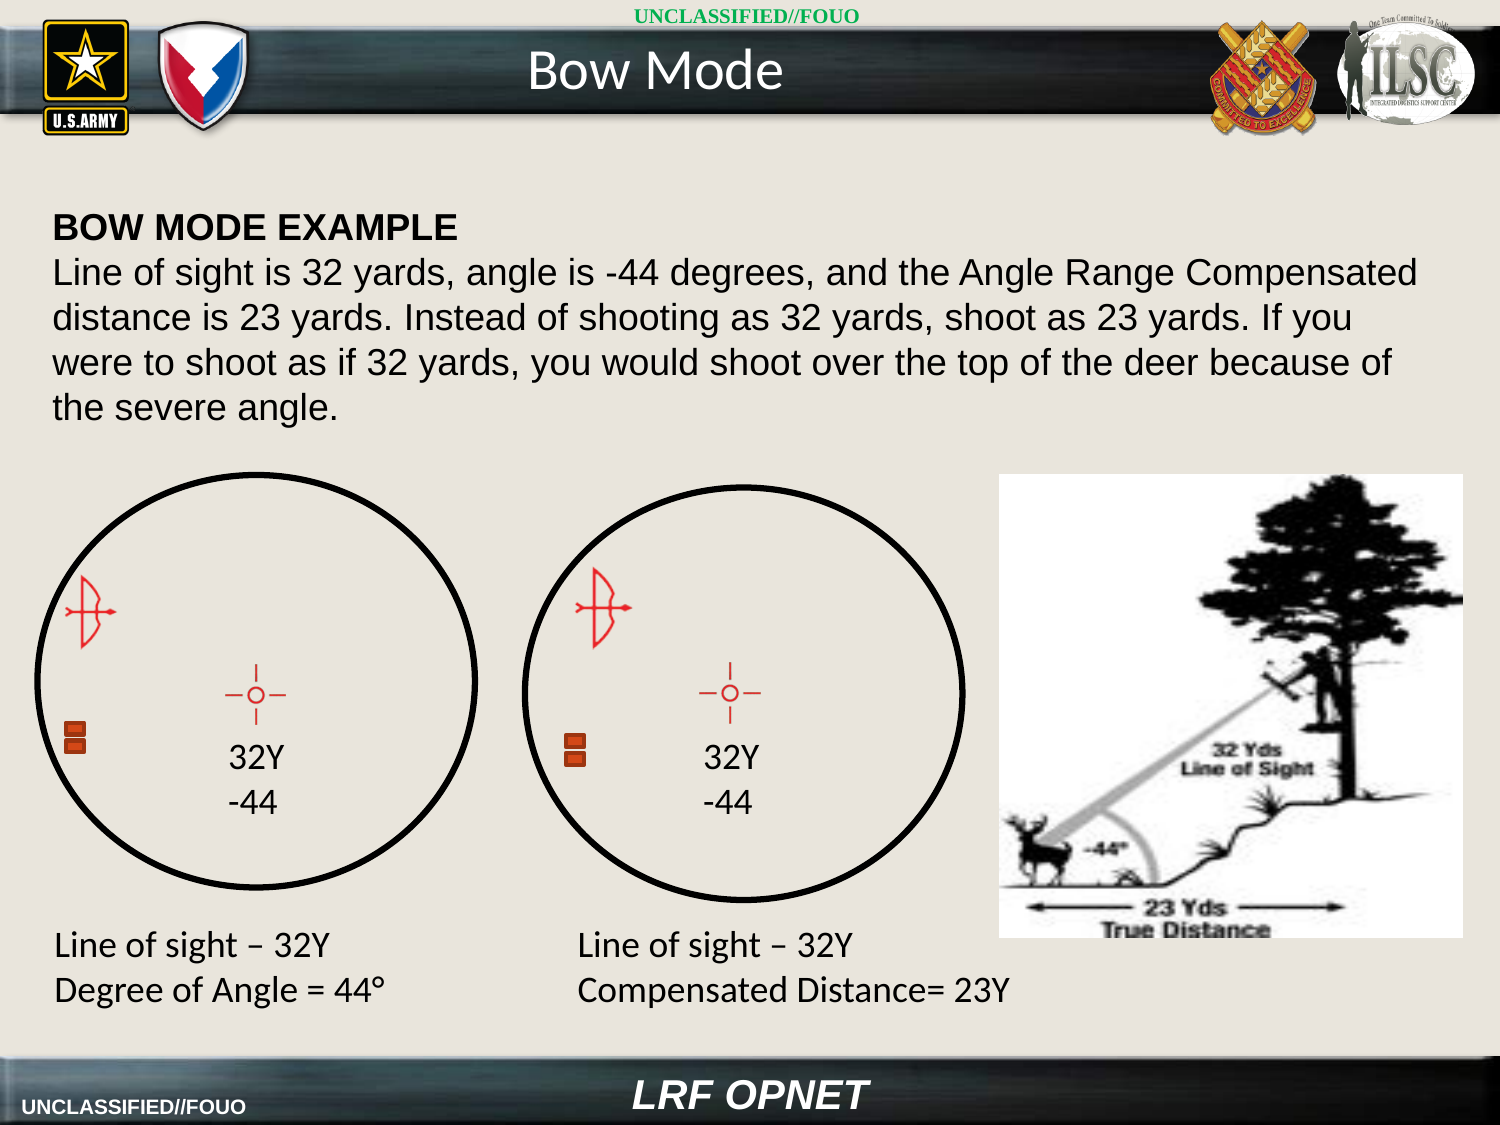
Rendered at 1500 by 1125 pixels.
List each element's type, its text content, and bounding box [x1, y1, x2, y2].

text_box [24, 187, 1475, 1038]
text_box Line of sight – 32Y Degree of Angle = 44° [39, 912, 401, 1018]
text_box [524, 487, 963, 901]
text_box BOW MODE EXAMPLE Line of sight is 32 yards, angle is -44 degrees, and the Angle Range Compensated distance is 23 yards. Instead of shooting as 32 yards, shoot as 23 yards. If you were to shoot as if 32 yards, you would shoot over the top of the deer because of the severe angle. [37, 195, 1450, 435]
text_box LRF OPNET [56, 1060, 1444, 1125]
picture [0, 1056, 1500, 1125]
picture [224, 663, 287, 726]
picture [699, 662, 762, 724]
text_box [37, 474, 476, 888]
picture [52, 574, 129, 651]
picture [562, 566, 647, 651]
text_box Line of sight – 32Y Compensated Distance= 23Y [562, 912, 1026, 1018]
text_box Bow Mode [512, 37, 1500, 109]
picture [999, 474, 1463, 938]
picture [0, 0, 1500, 150]
